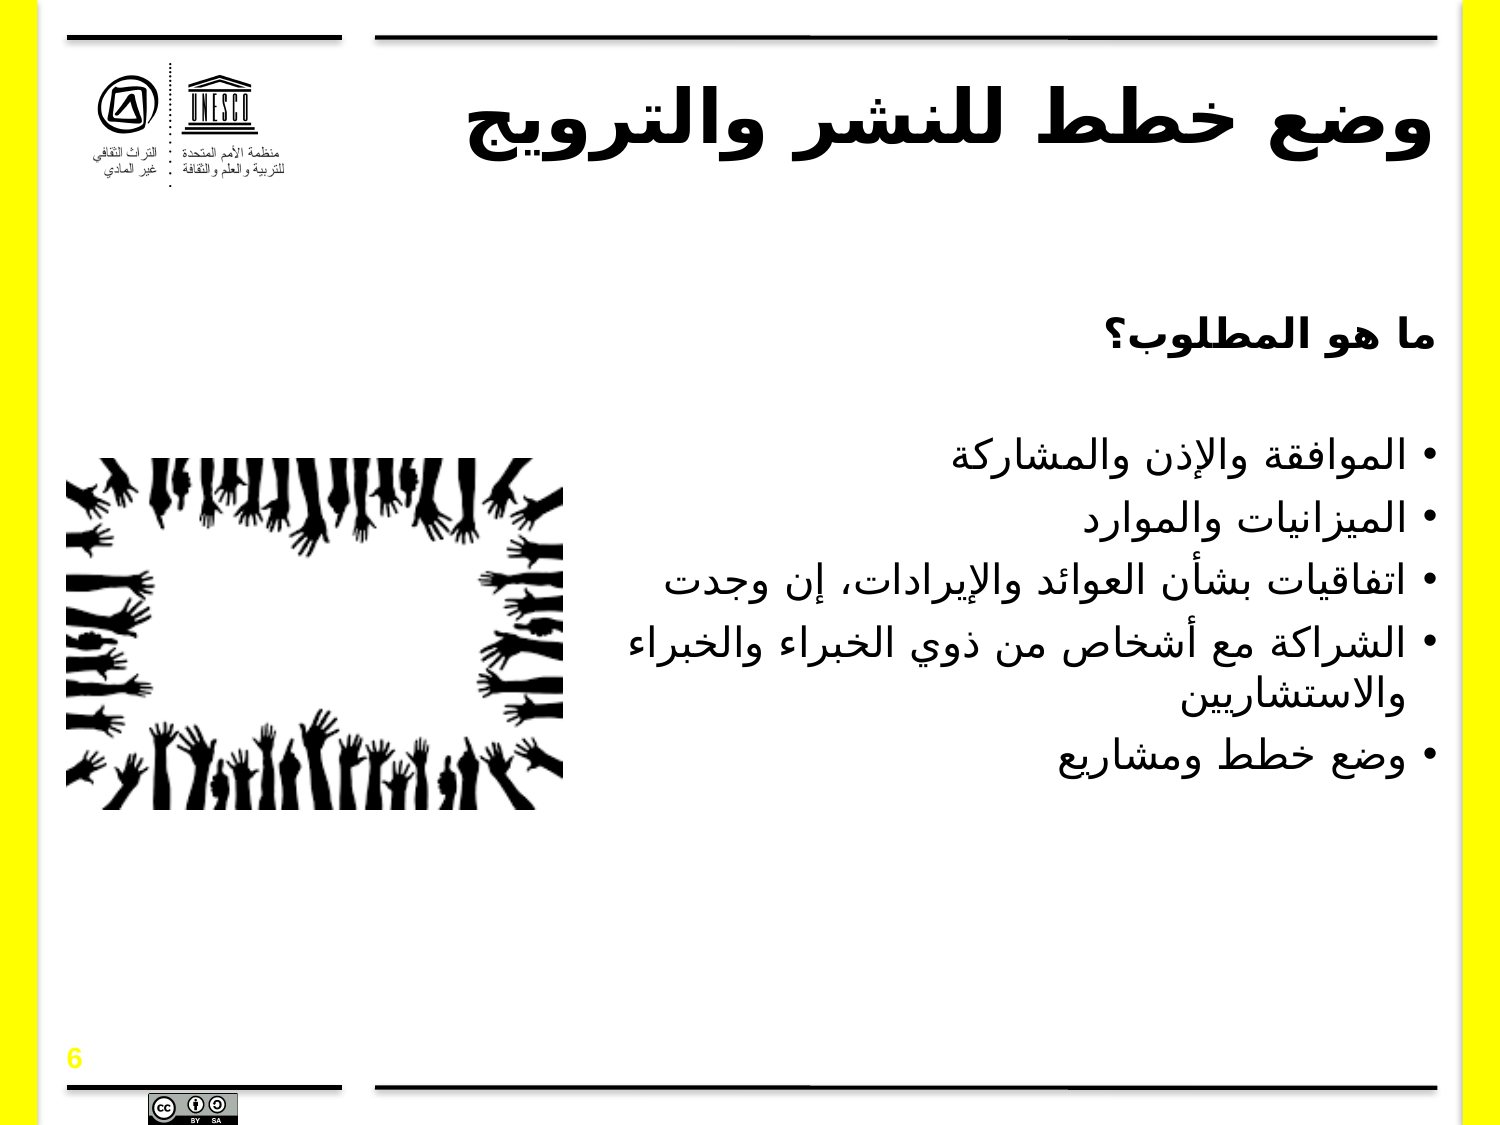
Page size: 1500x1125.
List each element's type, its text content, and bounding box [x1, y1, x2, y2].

list ما هو المطلوب؟ الموافقة والإذن والمشاركة الميزانيات والموارد اتفاقيات بشأن العوائد والإيرادات، إن وجدت الشراكة مع أشخاص من ذوي الخبراء والخبراء والاستشاريين وضع خطط ومشاريع [590, 312, 1438, 859]
picture [93, 63, 284, 187]
picture [148, 1093, 238, 1125]
title وضع خطط للنشر والترويج [374, 68, 1438, 160]
picture [66, 458, 563, 810]
